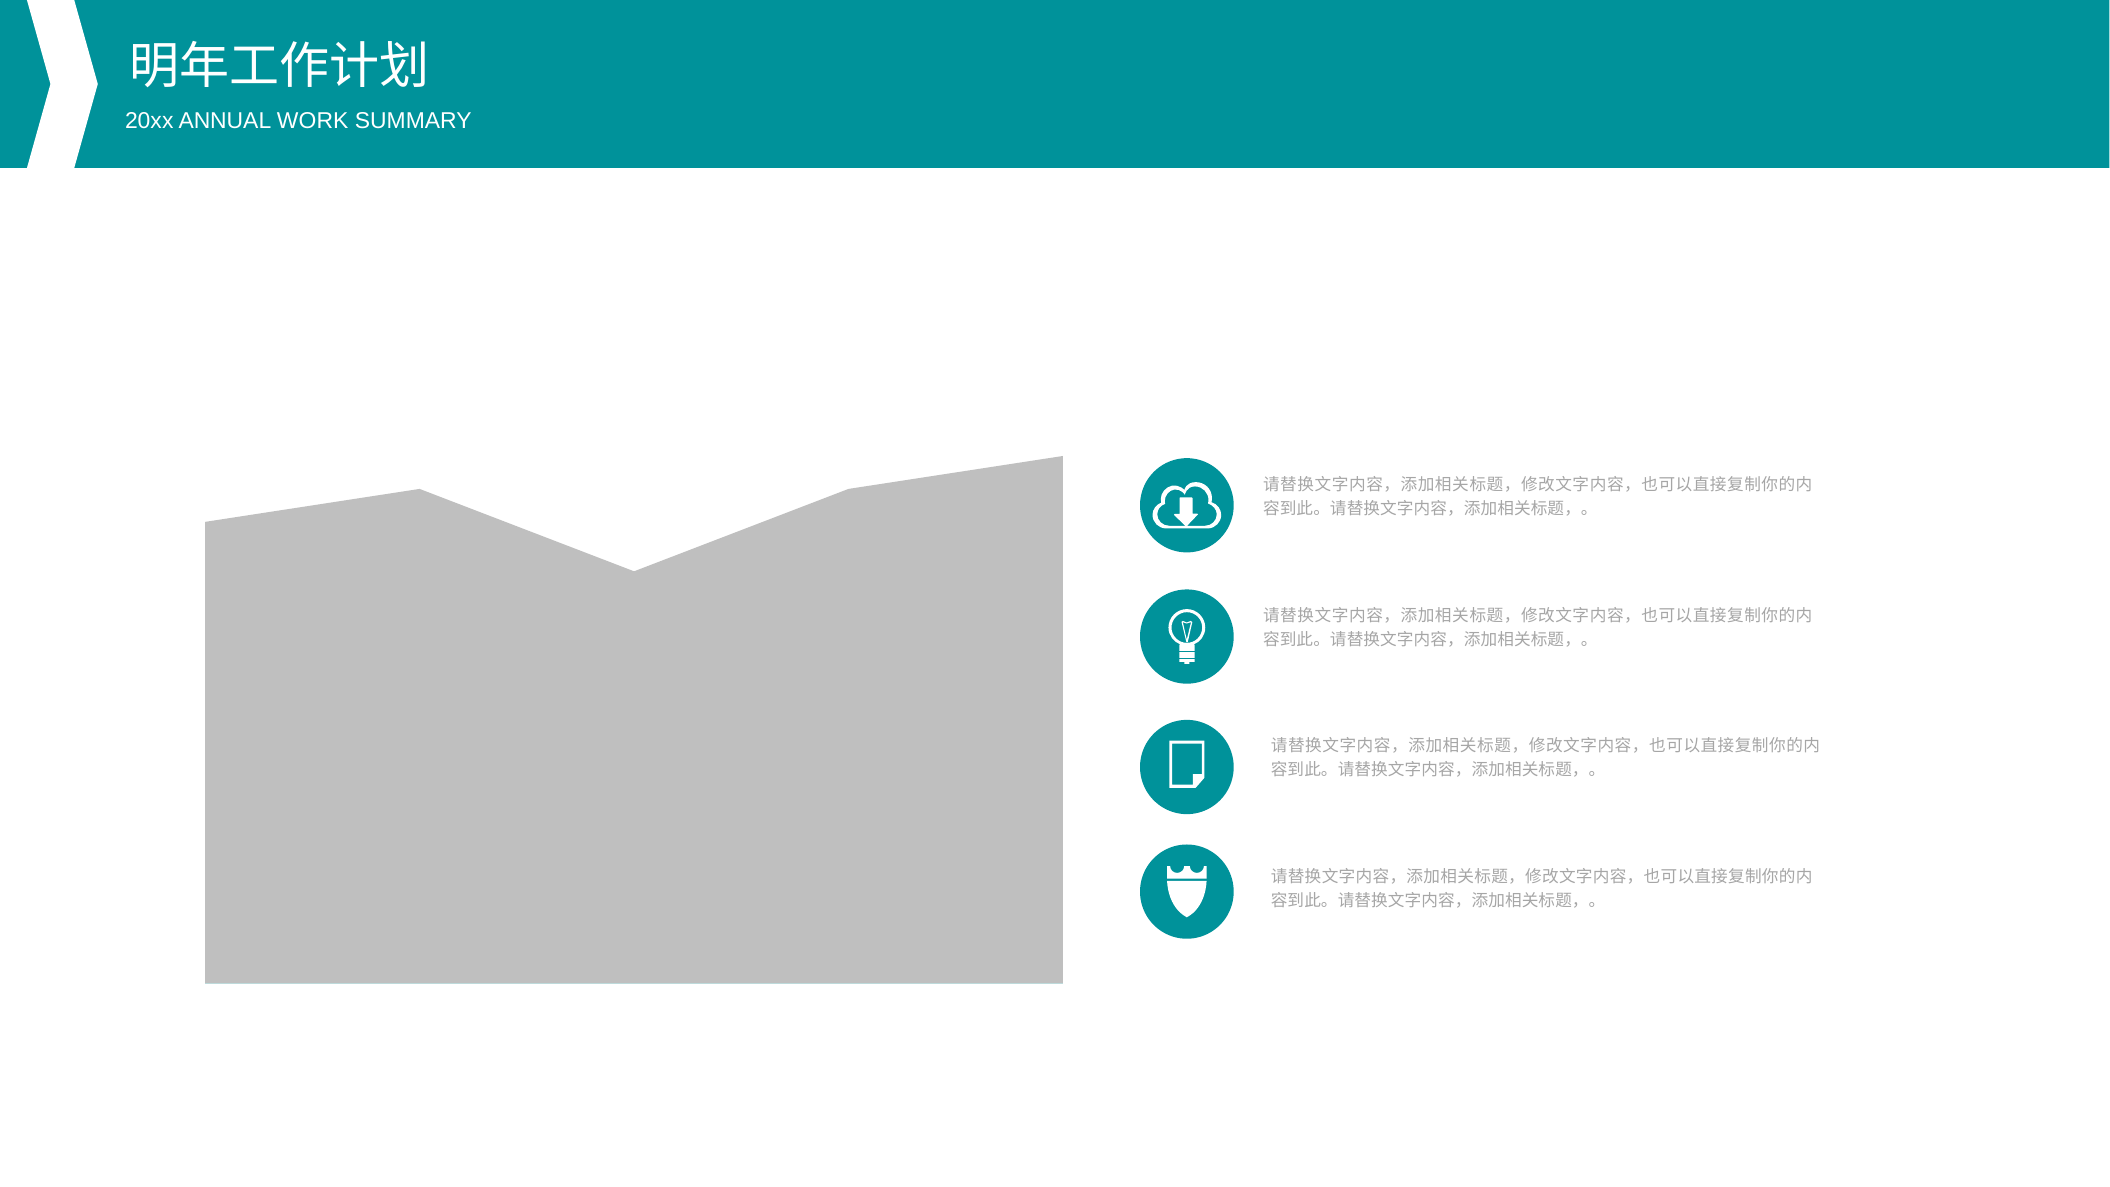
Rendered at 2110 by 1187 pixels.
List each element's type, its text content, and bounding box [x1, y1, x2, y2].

text_box [1152, 482, 1222, 529]
list 20xx ANNUAL WORK SUMMARY [124, 108, 647, 134]
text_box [1168, 609, 1206, 664]
text_box 请替换文字内容，添加相关标题，修改文字内容，也可以直接复制你的内容到此。请替换文字内容，添加相关标题，。 [1255, 596, 1822, 653]
text_box [1138, 718, 1235, 816]
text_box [1167, 865, 1207, 918]
text_box [1138, 588, 1235, 685]
text_box [1138, 457, 1235, 554]
text_box [1138, 843, 1235, 940]
list 明年工作计划 [129, 40, 647, 95]
text_box 请替换文字内容，添加相关标题，修改文字内容，也可以直接复制你的内容到此。请替换文字内容，添加相关标题，。 [1262, 857, 1822, 914]
chart [187, 394, 1081, 996]
text_box 请替换文字内容，添加相关标题，修改文字内容，也可以直接复制你的内容到此。请替换文字内容，添加相关标题，。 [1255, 466, 1822, 522]
text_box [1169, 740, 1205, 788]
text_box 请替换文字内容，添加相关标题，修改文字内容，也可以直接复制你的内容到此。请替换文字内容，添加相关标题，。 [1262, 727, 1829, 783]
